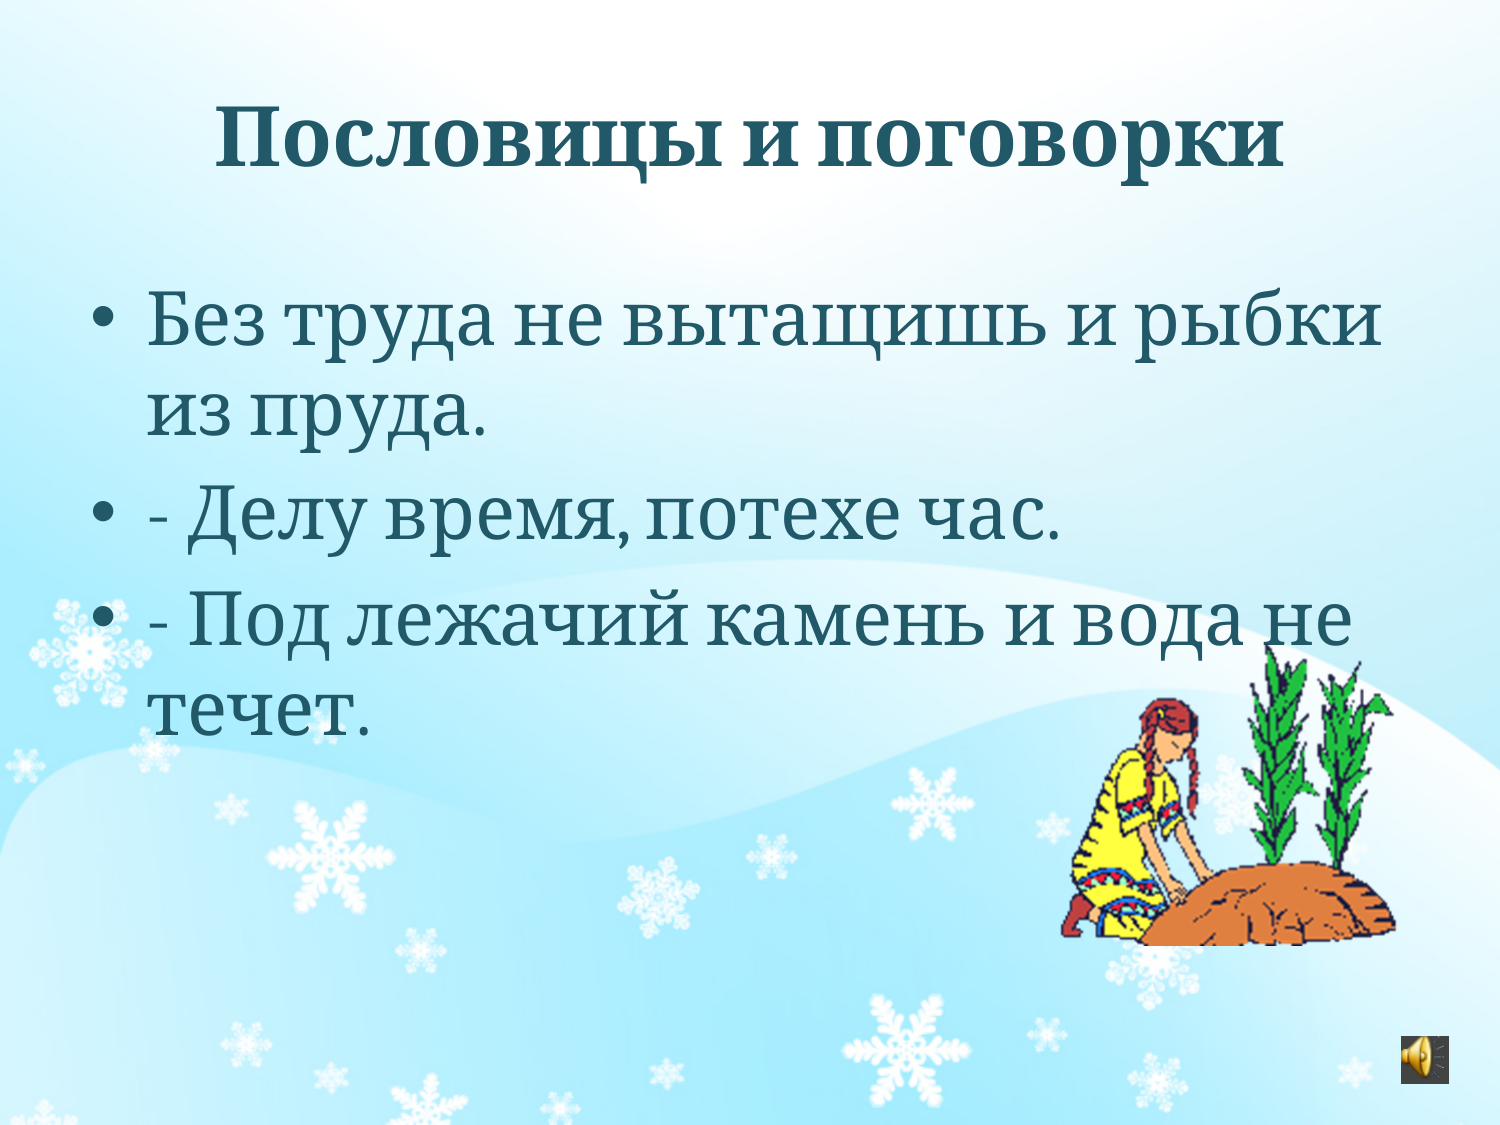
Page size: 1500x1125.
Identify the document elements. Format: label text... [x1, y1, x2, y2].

list Без труда не вытащишь и рыбки из пруда. - Делу время, потехе час. - Под лежачий камень и вода не течет. [74, 262, 1426, 1006]
title Пословицы и поговорки [75, 45, 1425, 233]
picture [0, 0, 1500, 1125]
